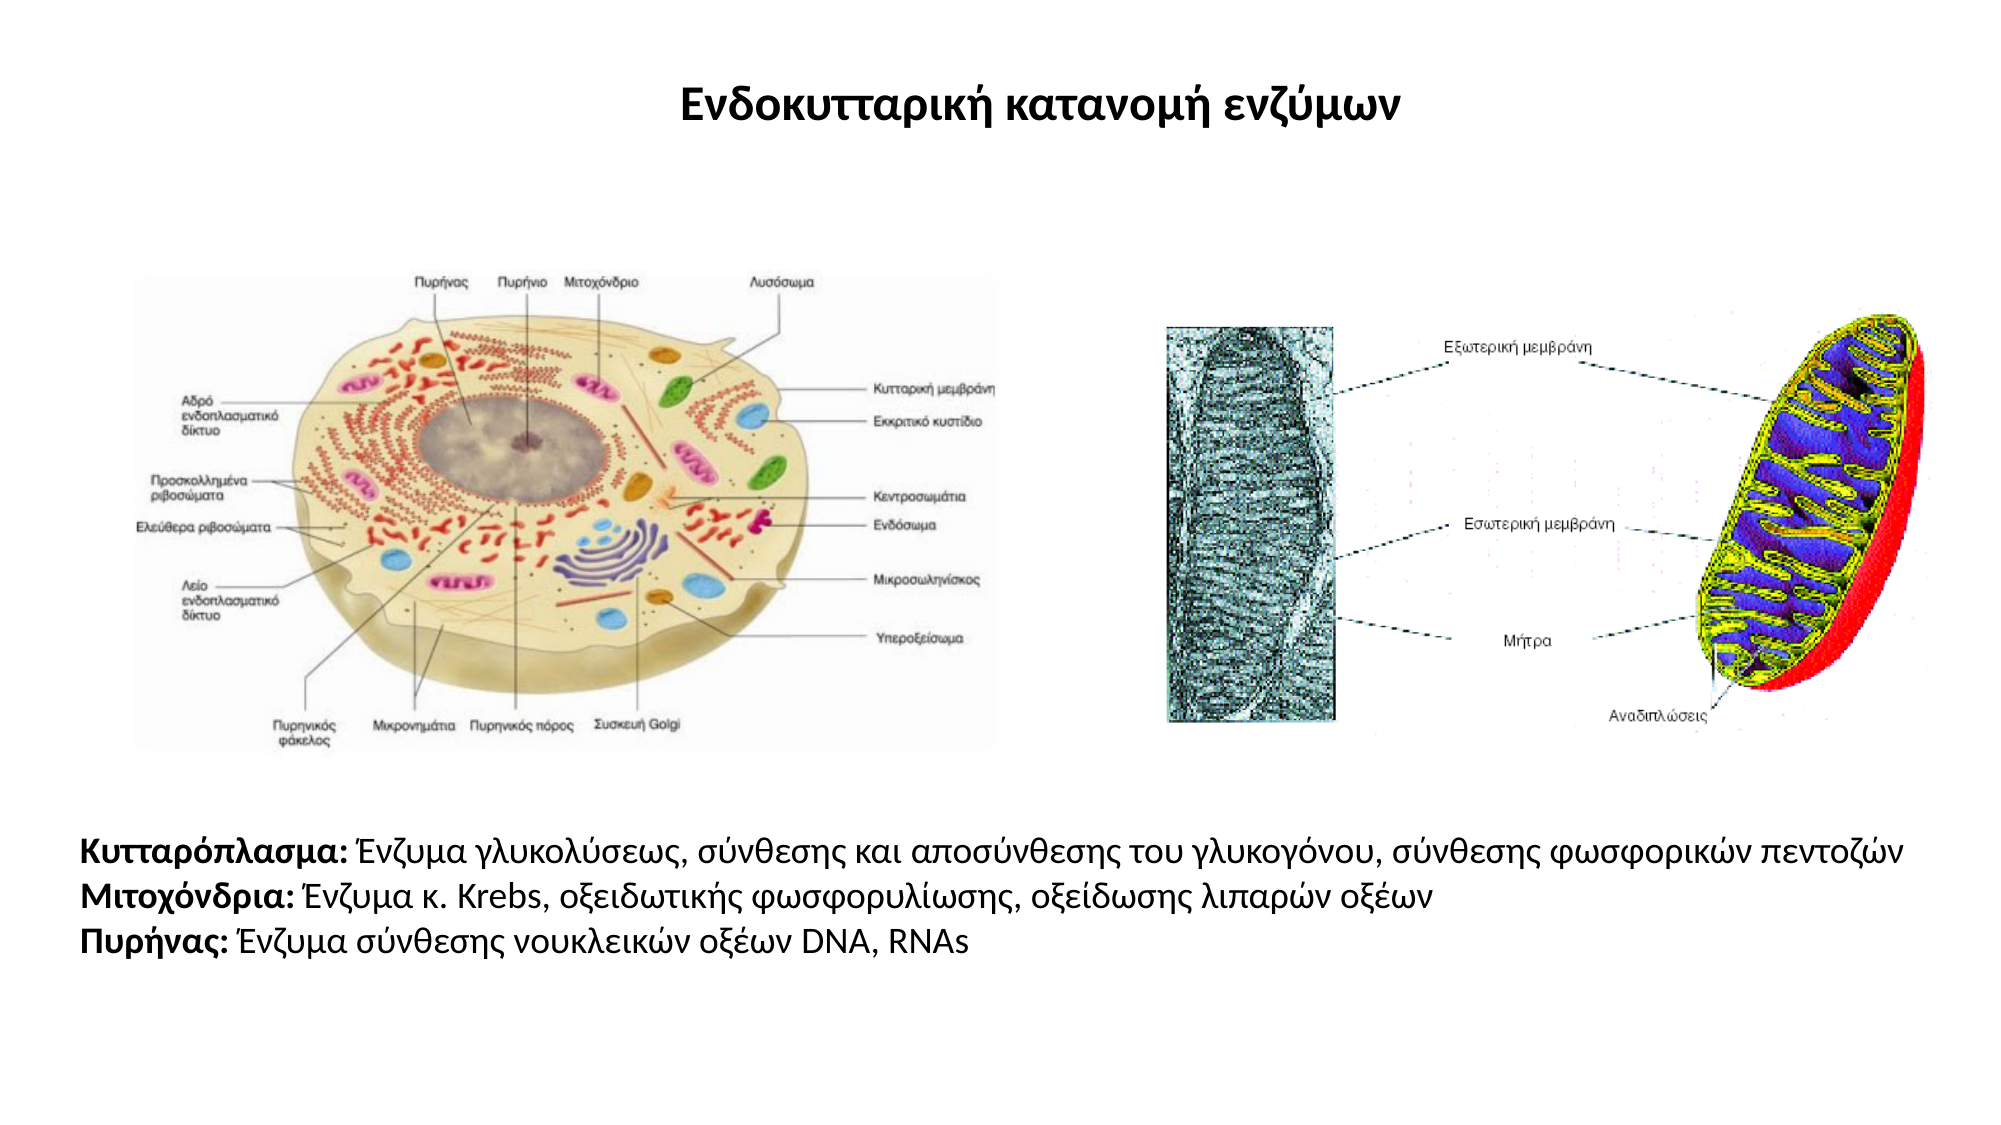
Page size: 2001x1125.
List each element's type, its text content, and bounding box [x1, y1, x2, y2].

picture [84, 245, 1042, 801]
text_box Ενδοκυτταρική κατανομή ενζύμων [665, 63, 1417, 138]
picture [1163, 308, 1932, 738]
text_box Κυτταρόπλασμα: Ένζυμα γλυκολύσεως, σύνθεσης και αποσύνθεσης του γλυκογόνου, σύνθεσης φωσφορικών πεντοζών Μιτοχόνδρια: Ένζυμα κ. Krebs, οξειδωτικής φωσφορυλίωσης, οξείδωσης λιπαρών οξέων Πυρήνας: Ένζυμα σύνθεσης νουκλεικών οξέων DNA, RNAs [65, 818, 1921, 1014]
